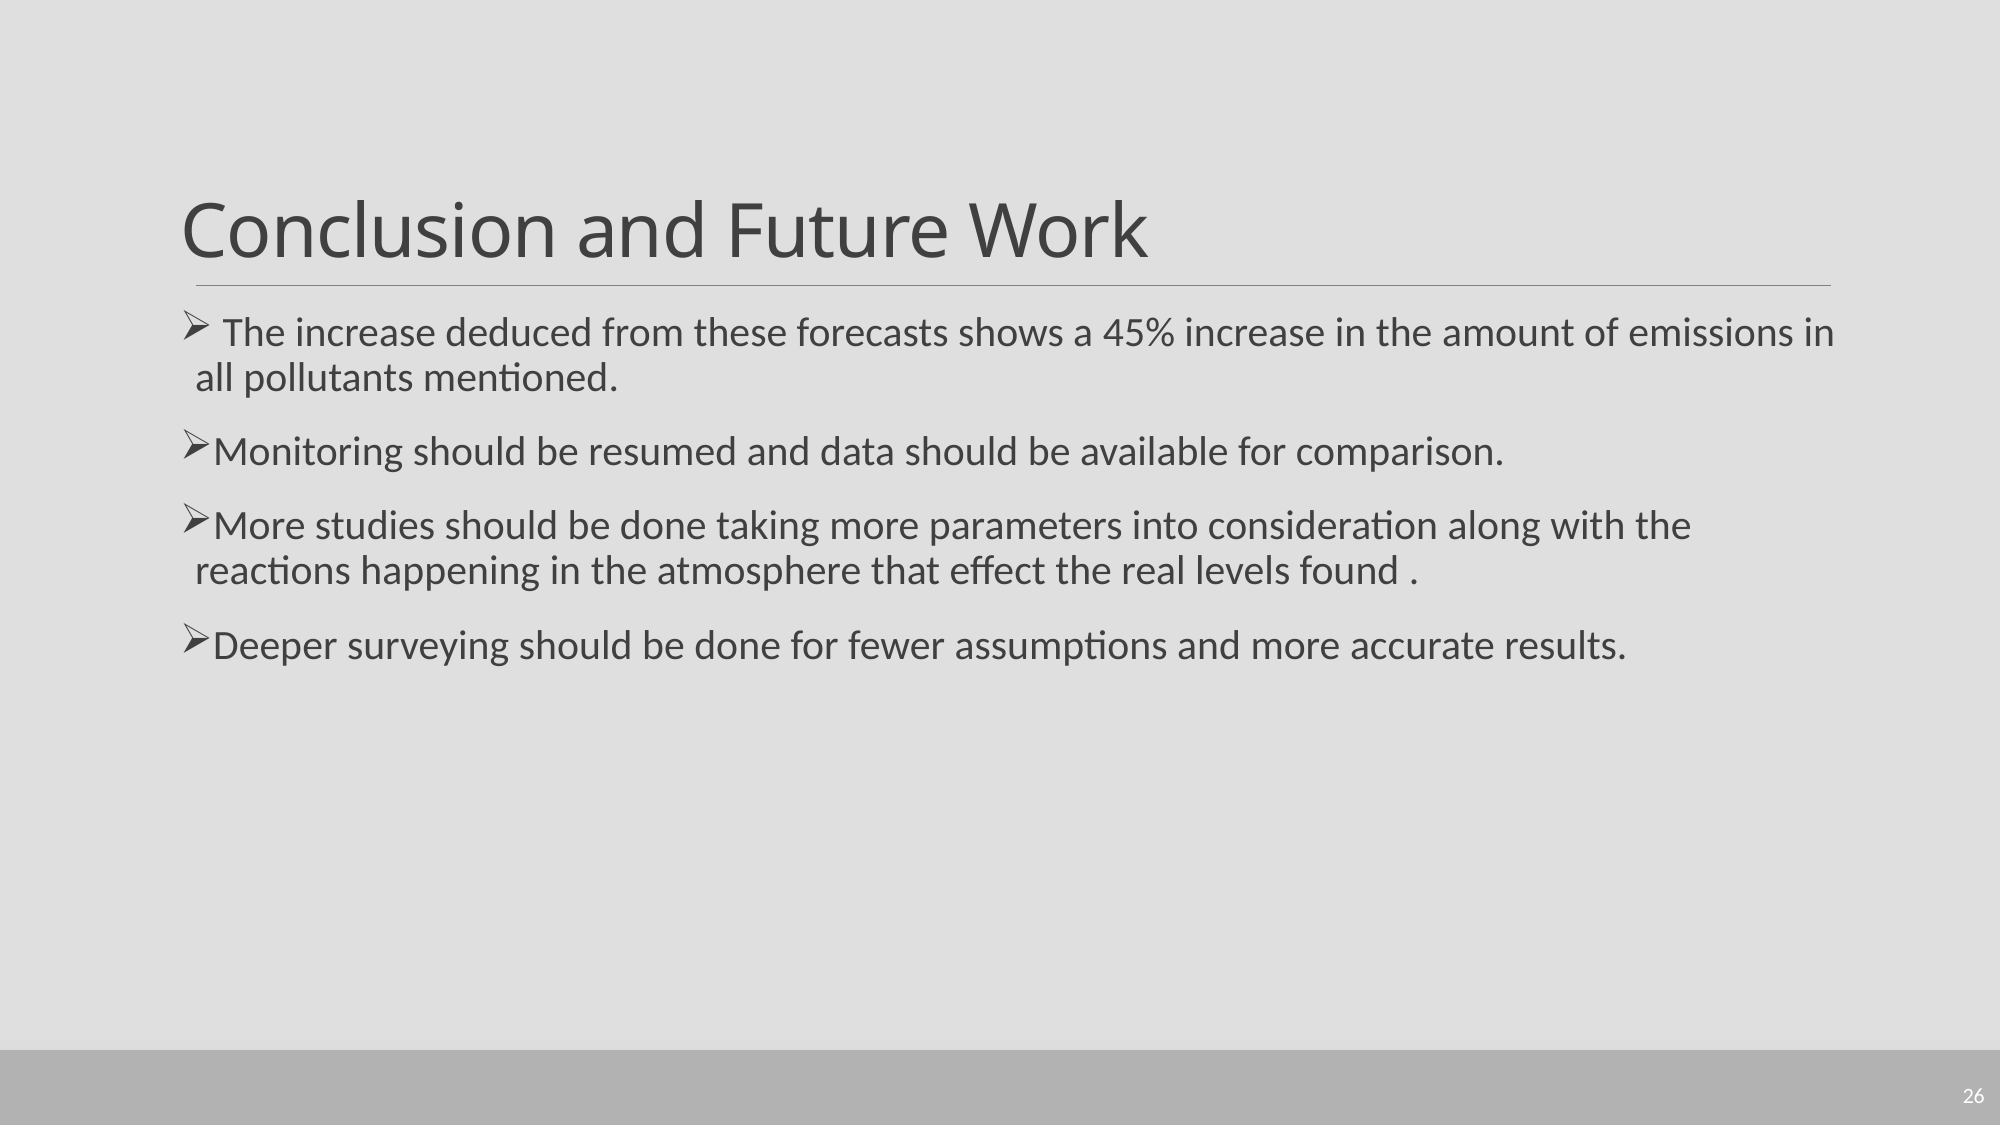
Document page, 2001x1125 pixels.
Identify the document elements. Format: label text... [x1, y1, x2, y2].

list The increase deduced from these forecasts shows a 45% increase in the amount of emissions in all pollutants mentioned. Monitoring should be resumed and data should be available for comparison. More studies should be done taking more parameters into consideration along with the reactions happening in the atmosphere that effect the real levels found . Deeper surveying should be done for fewer assumptions and more accurate results. [180, 302, 1851, 963]
slide_number 26 [1784, 1065, 2000, 1125]
text_box Conclusion and Future Work [145, 168, 1966, 281]
